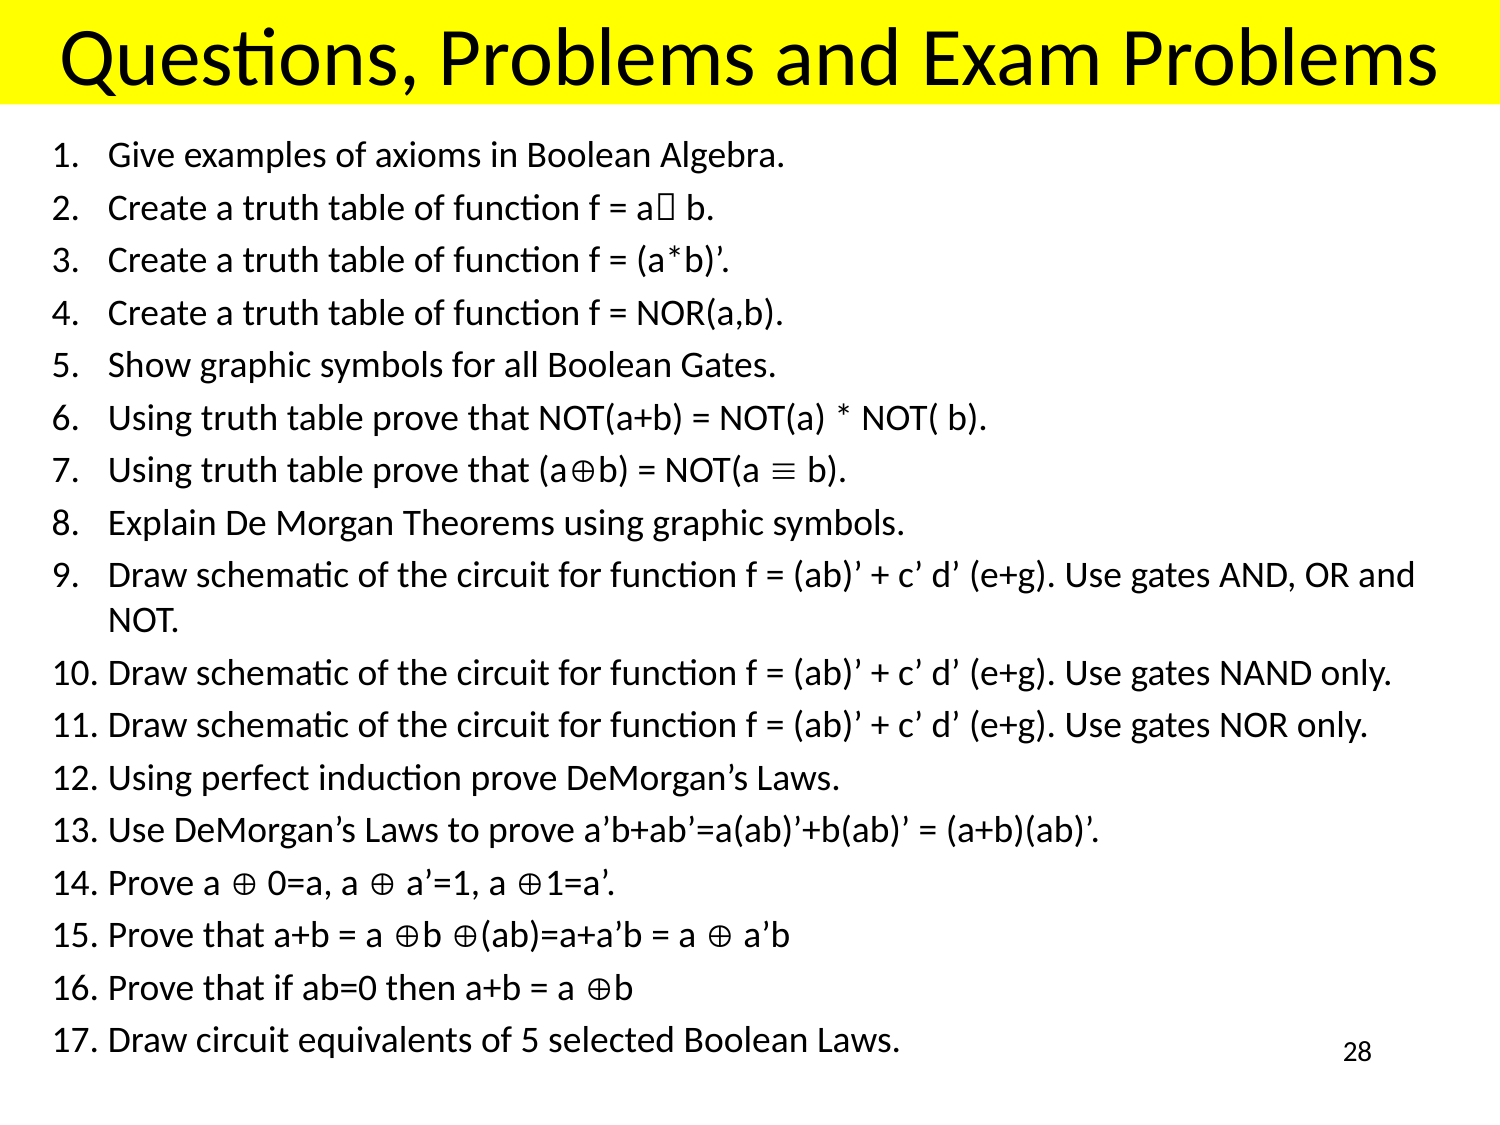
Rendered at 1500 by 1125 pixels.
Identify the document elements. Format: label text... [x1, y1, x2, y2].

slide_number 28 [1074, 1024, 1388, 1101]
title Questions, Problems and Exam Problems [0, 0, 1500, 105]
list Give examples of axioms in Boolean Algebra. Create a truth table of function f = a b. Create a truth table of function f = (a*b)’. Create a truth table of function f = NOR(a,b). Show graphic symbols for all Boolean Gates. Using truth table prove that NOT(a+b) = NOT(a) * NOT( b). Using truth table prove that (ab) = NOT(a  b). Explain De Morgan Theorems using graphic symbols. Draw schematic of the circuit for function f = (ab)’ + c’ d’ (e+g). Use gates AND, OR and NOT. Draw schematic of the circuit for function f = (ab)’ + c’ d’ (e+g). Use gates NAND only. Draw schematic of the circuit for function f = (ab)’ + c’ d’ (e+g). Use gates NOR only. Using perfect induction prove DeMorgan’s Laws. Use DeMorgan’s Laws to prove a’b+ab’=a(ab)’+b(ab)’ = (a+b)(ab)’. Prove a  0=a, a  a’=1, a 1=a’. Prove that a+b = a b (ab)=a+a’b = a  a’b Prove that if ab=0 then a+b = a b Draw circuit equivalents of 5 selected Boolean Laws. [36, 122, 1464, 1041]
